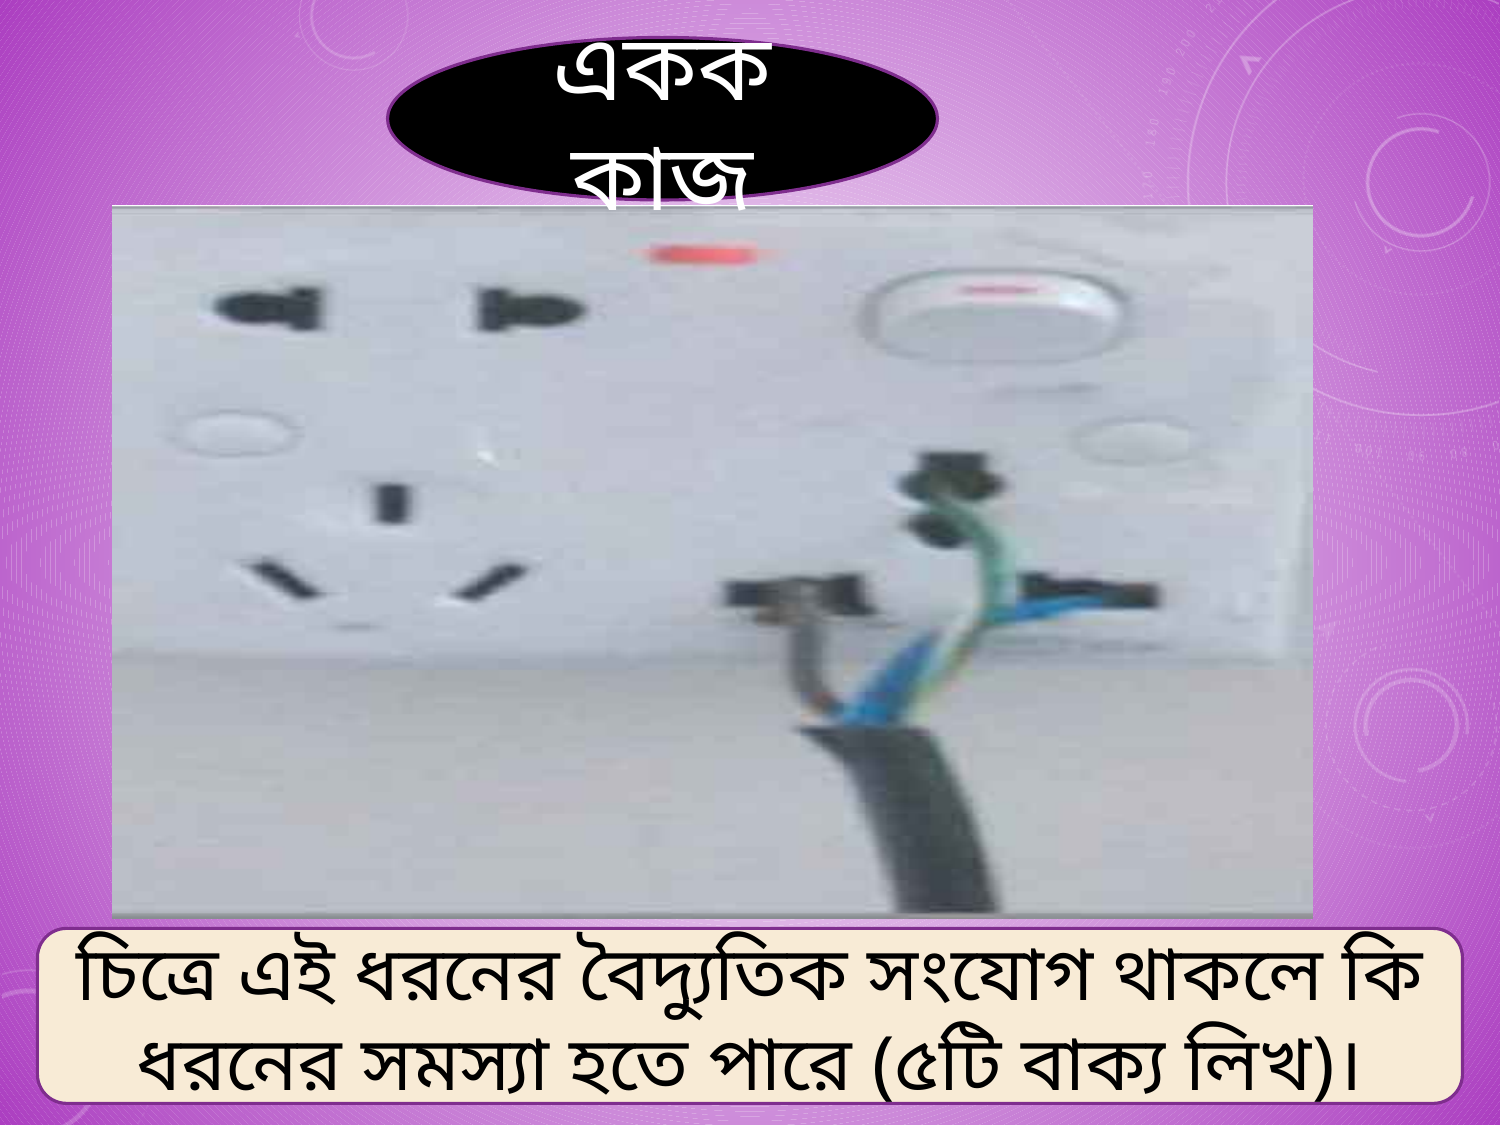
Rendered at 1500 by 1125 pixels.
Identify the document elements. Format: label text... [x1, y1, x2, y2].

text_box একক কাজ [385, 35, 940, 202]
picture [2, 0, 1499, 1125]
text_box চিত্রে এই ধরনের বৈদ্যুতিক সংযোগ থাকলে কি ধরনের সমস্যা হতে পারে (৫টি বাক্য লিখ)। [35, 926, 1465, 1105]
